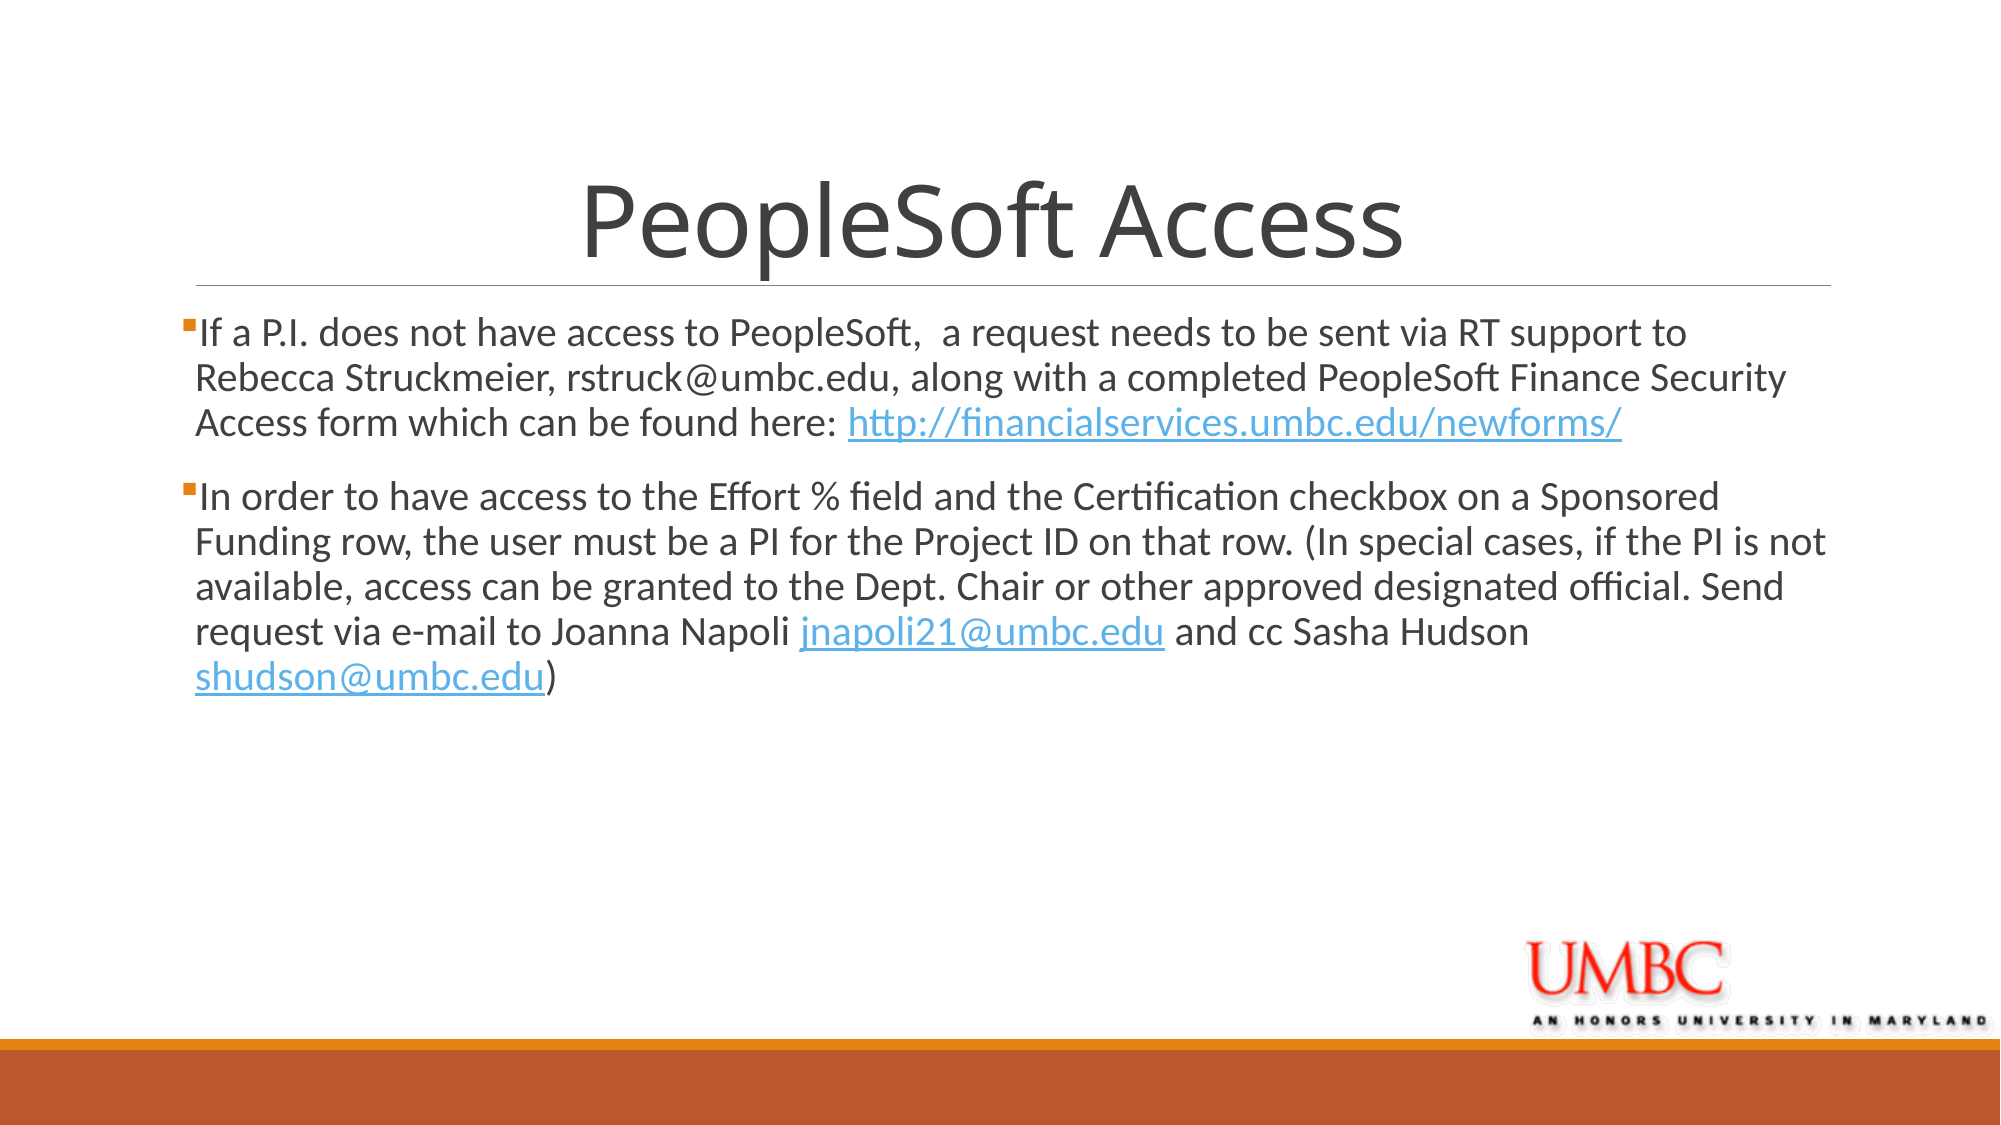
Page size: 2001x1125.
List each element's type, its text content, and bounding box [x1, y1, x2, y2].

picture [1521, 935, 2000, 1054]
list If a P.I. does not have access to PeopleSoft, a request needs to be sent via RT support to Rebecca Struckmeier, rstruck@umbc.edu, along with a completed PeopleSoft Finance Security Access form which can be found here: http://financialservices.umbc.edu/newforms/ In order to have access to the Effort % field and the Certification checkbox on a Sponsored Funding row, the user must be a PI for the Project ID on that row. (In special cases, if the PI is not available, access can be granted to the Dept. Chair or other approved designated official. Send request via e-mail to Joanna Napoli jnapoli21@umbc.edu and cc Sasha Hudson shudson@umbc.edu) [180, 302, 1830, 963]
title PeopleSoft Access [180, 47, 1830, 285]
